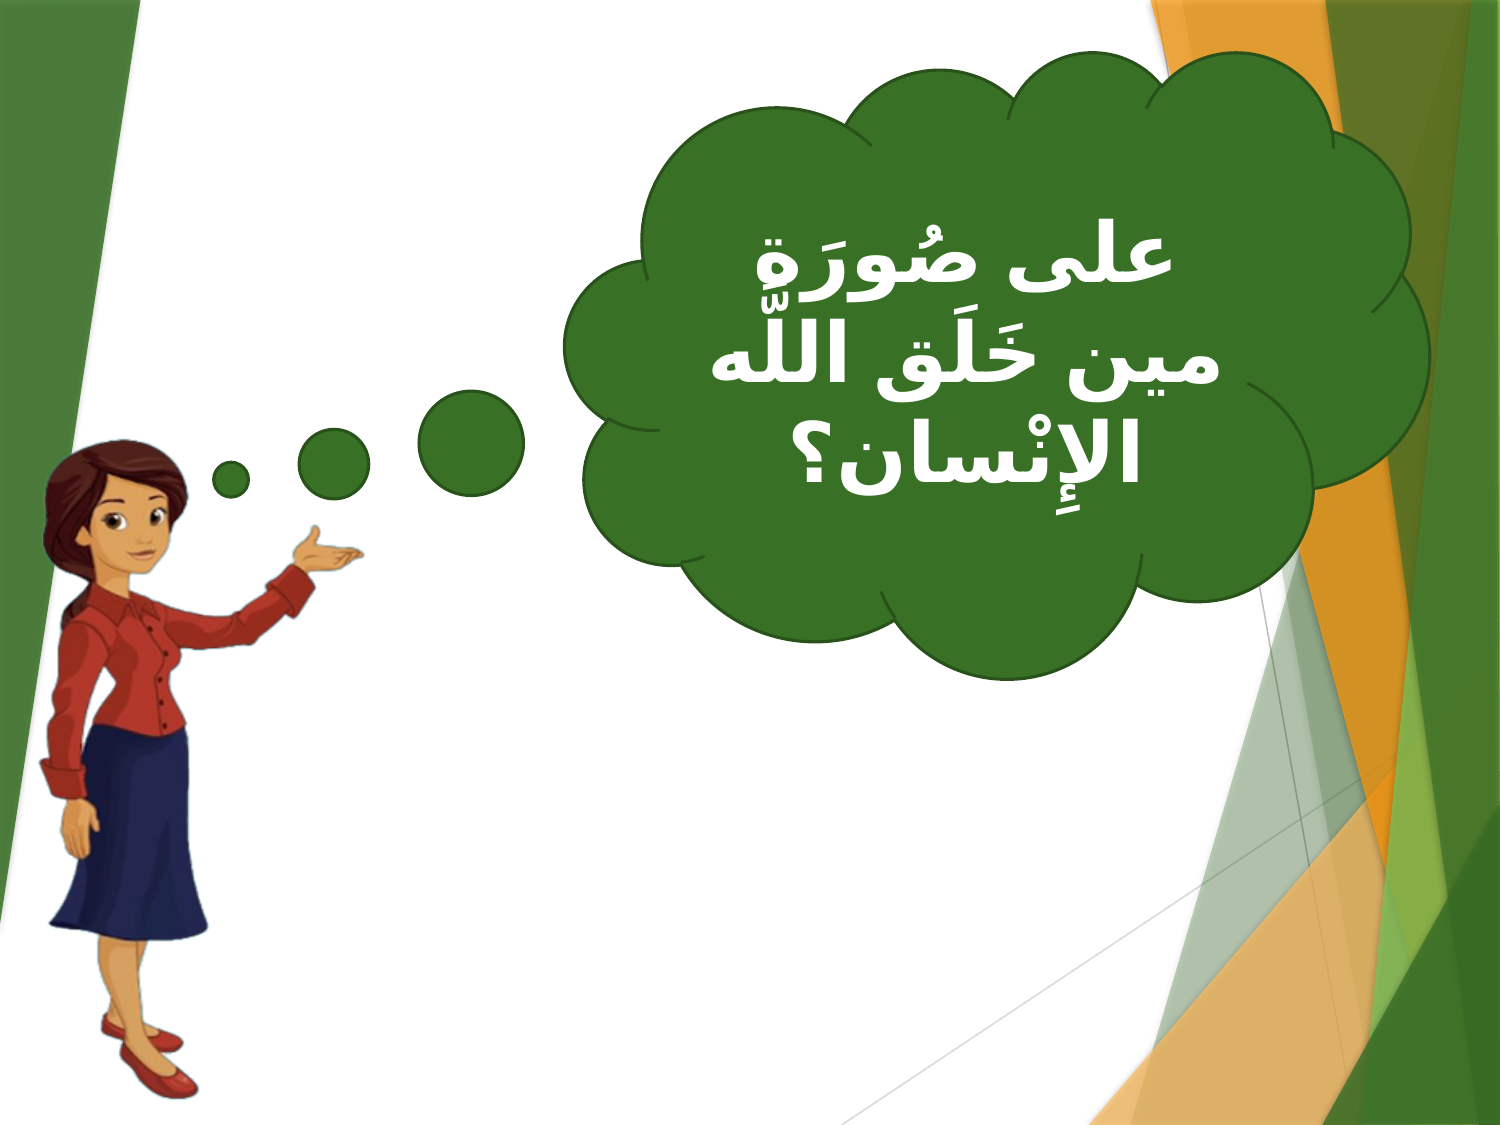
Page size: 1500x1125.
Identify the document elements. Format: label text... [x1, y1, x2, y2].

text_box على صُورَة مين خَلَق اللَّه الإِنْسان؟ [426, 389, 526, 498]
picture [0, 396, 422, 1125]
text_box على صُورَة مين خَلَق اللَّه الإِنْسان؟ [562, 51, 1432, 681]
